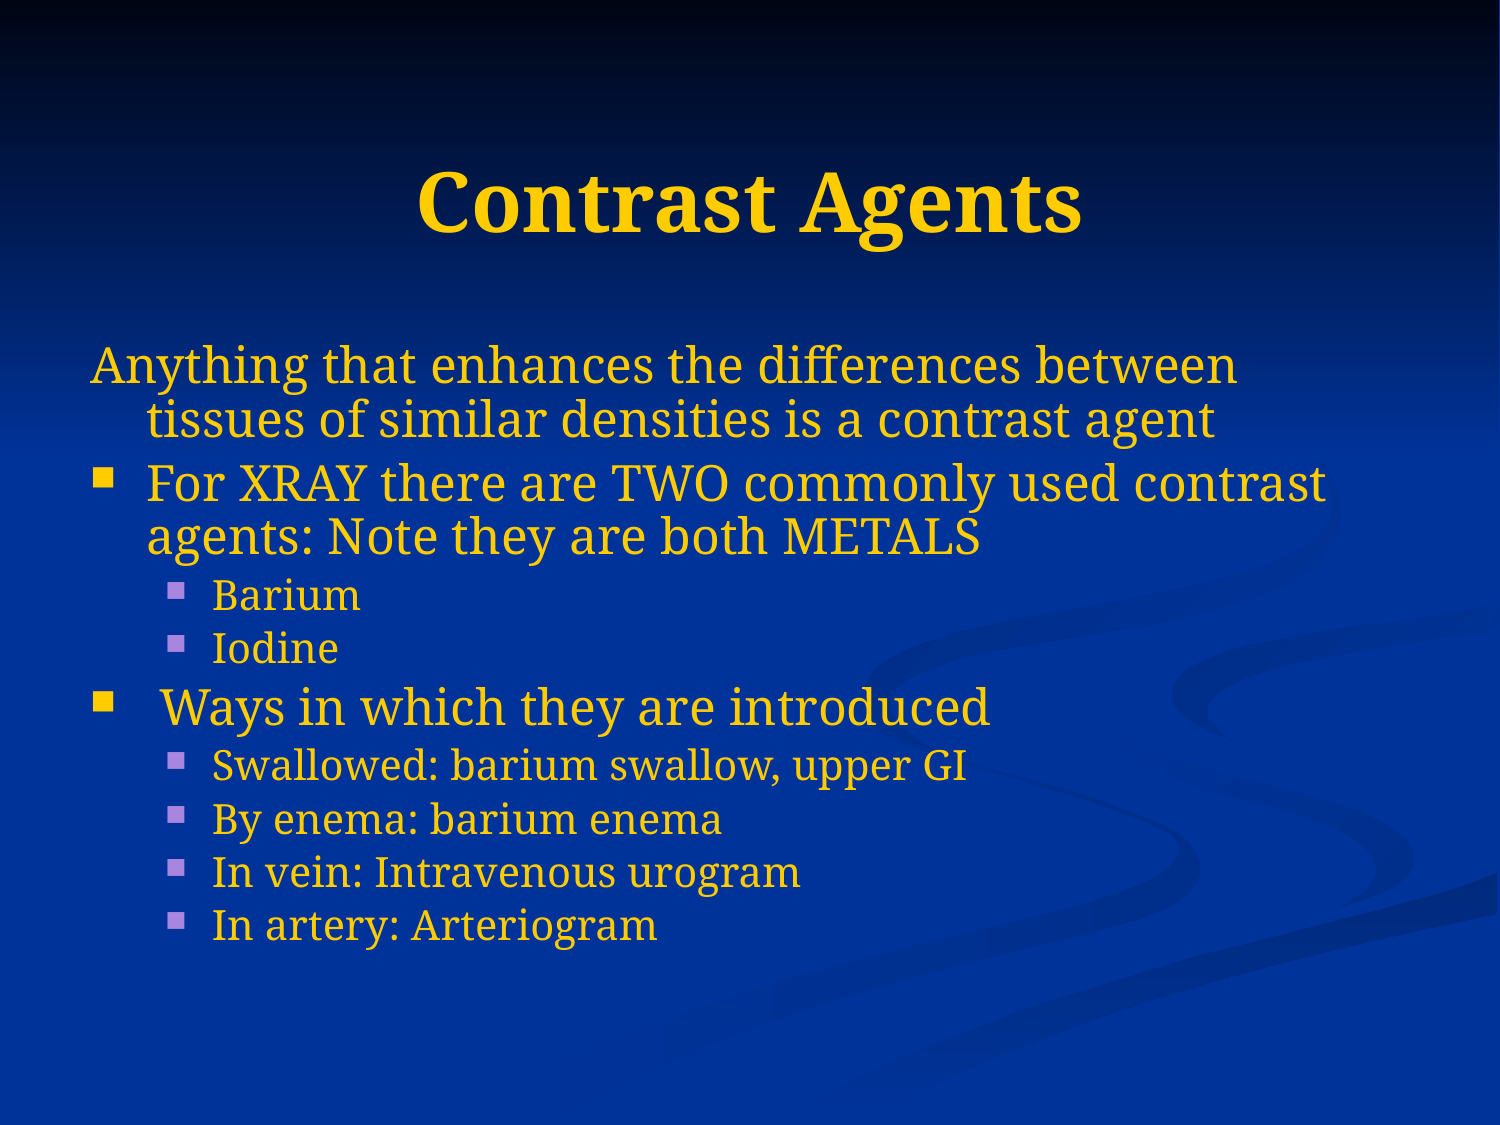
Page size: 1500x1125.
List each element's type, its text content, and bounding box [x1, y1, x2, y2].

title Contrast Agents [75, 45, 1425, 233]
list Anything that enhances the differences between tissues of similar densities is a contrast agent For XRAY there are TWO commonly used contrast agents: Note they are both METALS Barium Iodine Ways in which they are introduced Swallowed: barium swallow, upper GI By enema: barium enema In vein: Intravenous urogram In artery: Arteriogram [75, 262, 1425, 1005]
